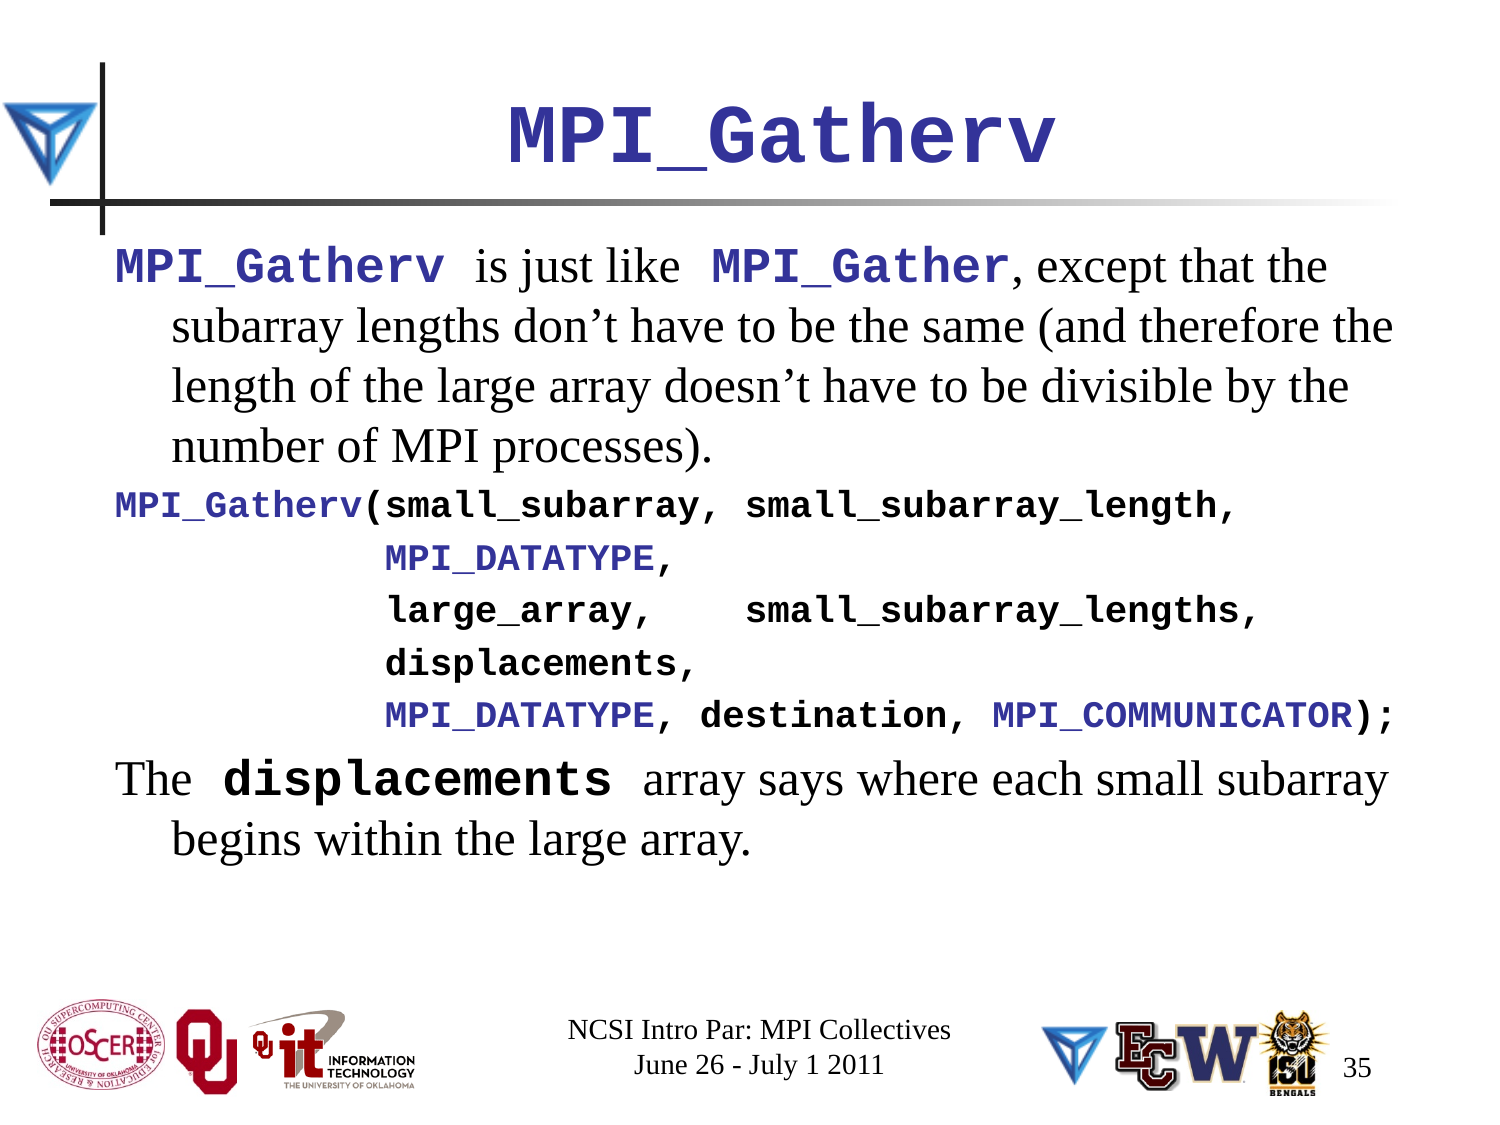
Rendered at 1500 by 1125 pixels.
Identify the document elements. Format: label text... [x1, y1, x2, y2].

picture [1088, 1021, 1174, 1091]
picture [174, 999, 425, 1099]
picture [0, 99, 99, 190]
footer NCSI Intro Par: MPI Collectives June 26 - July 1 2011 [431, 1012, 1088, 1088]
picture [37, 999, 165, 1090]
slide_number 35 [1174, 1015, 1388, 1091]
picture [1254, 1091, 1330, 1096]
list MPI_Gatherv is just like MPI_Gather, except that the subarray lengths don’t have to be the same (and therefore the length of the large array doesn’t have to be divisible by the number of MPI processes). MPI_Gatherv(small_subarray, small_subarray_length, MPI_DATATYPE, large_array, small_subarray_lengths, displacements, MPI_DATATYPE, destination, MPI_COMMUNICATOR); The displacements array says where each small subarray begins within the large array. [99, 224, 1438, 988]
picture [1254, 1010, 1330, 1015]
title MPI_Gatherv [124, 74, 1442, 187]
